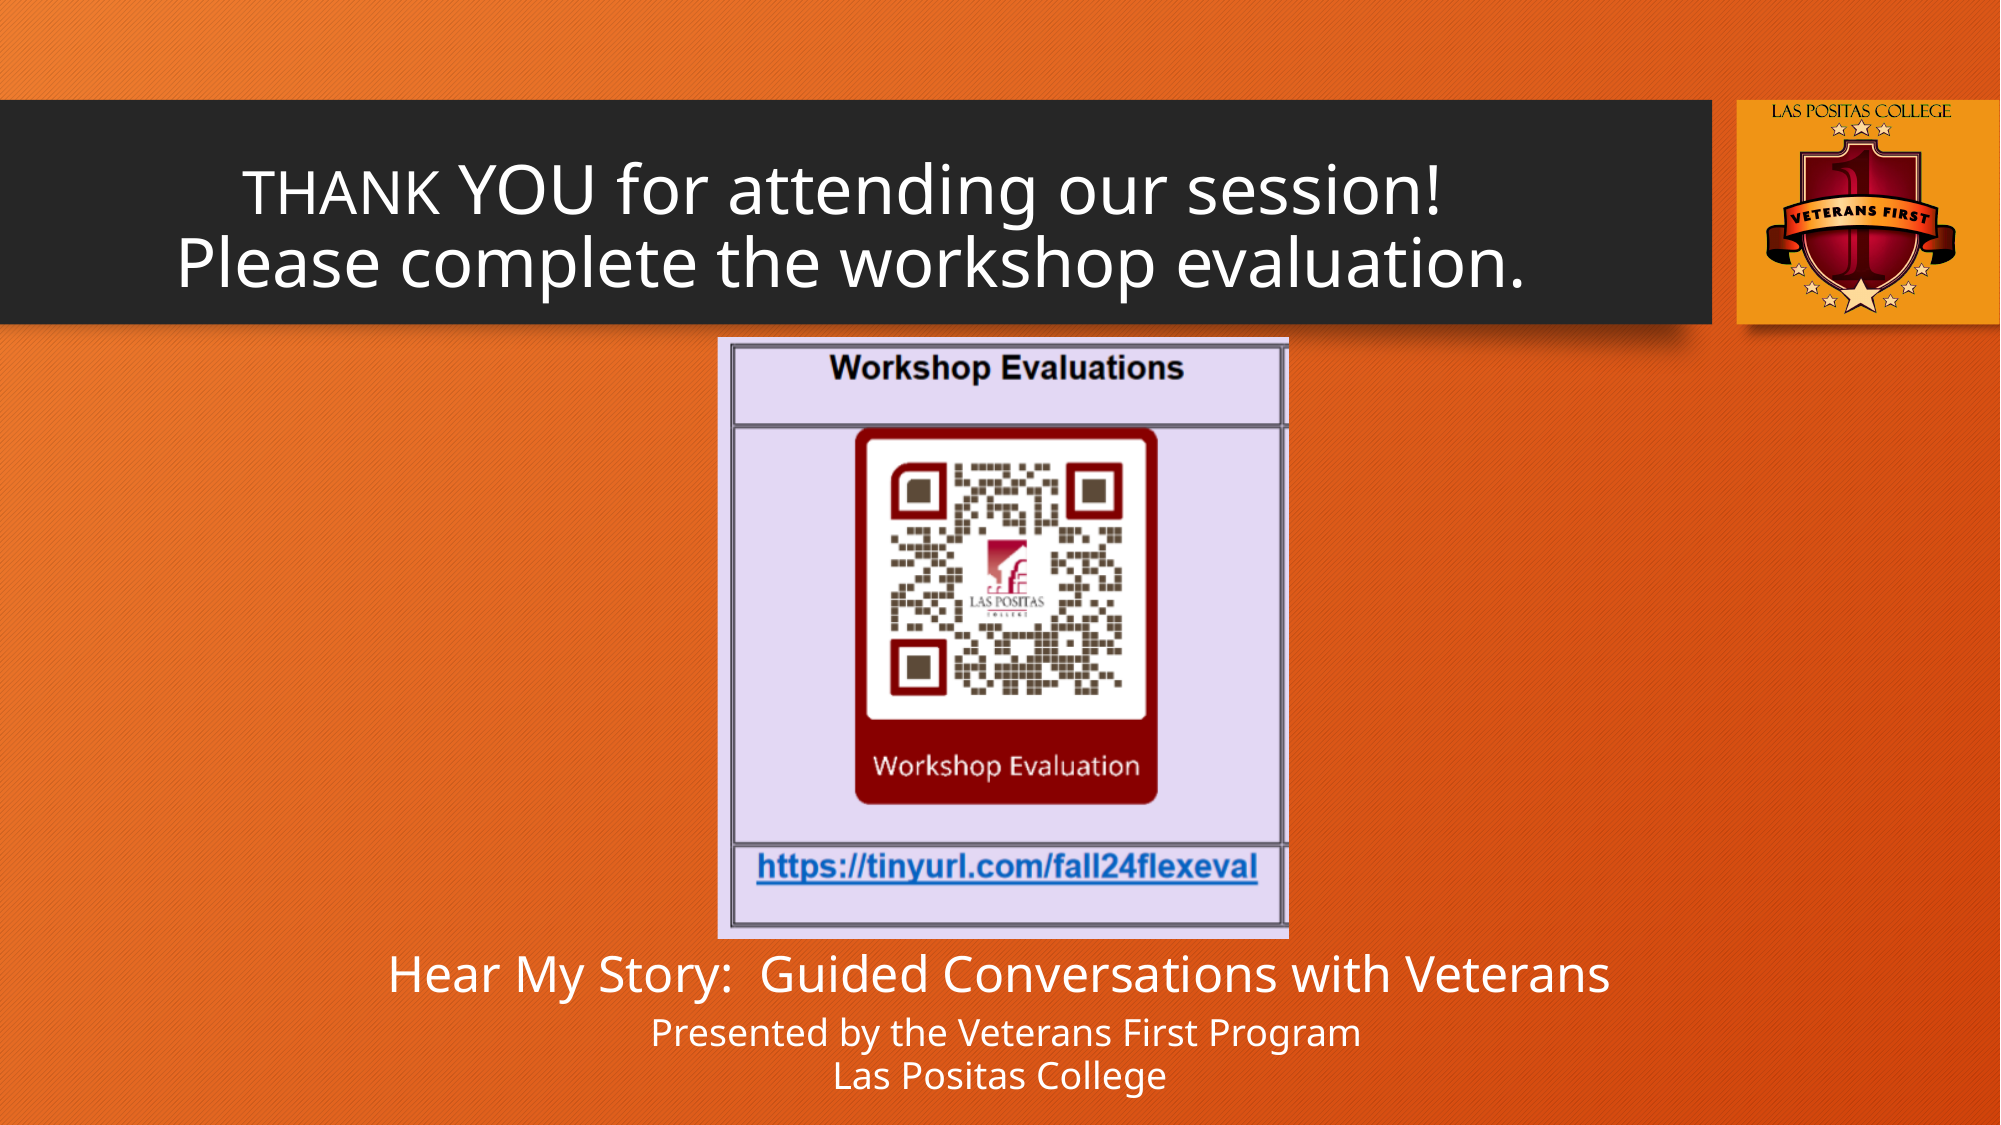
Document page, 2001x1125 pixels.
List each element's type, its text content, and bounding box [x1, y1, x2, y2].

text_box THANK YOU for attending our session! Please complete the workshop evaluation. [141, 116, 1563, 342]
text_box Hear My Story: Guided Conversations with Veterans Presented by the Veterans First Program Las Positas College [0, 941, 2000, 1125]
picture [0, 325, 1713, 939]
picture [1736, 88, 2000, 347]
